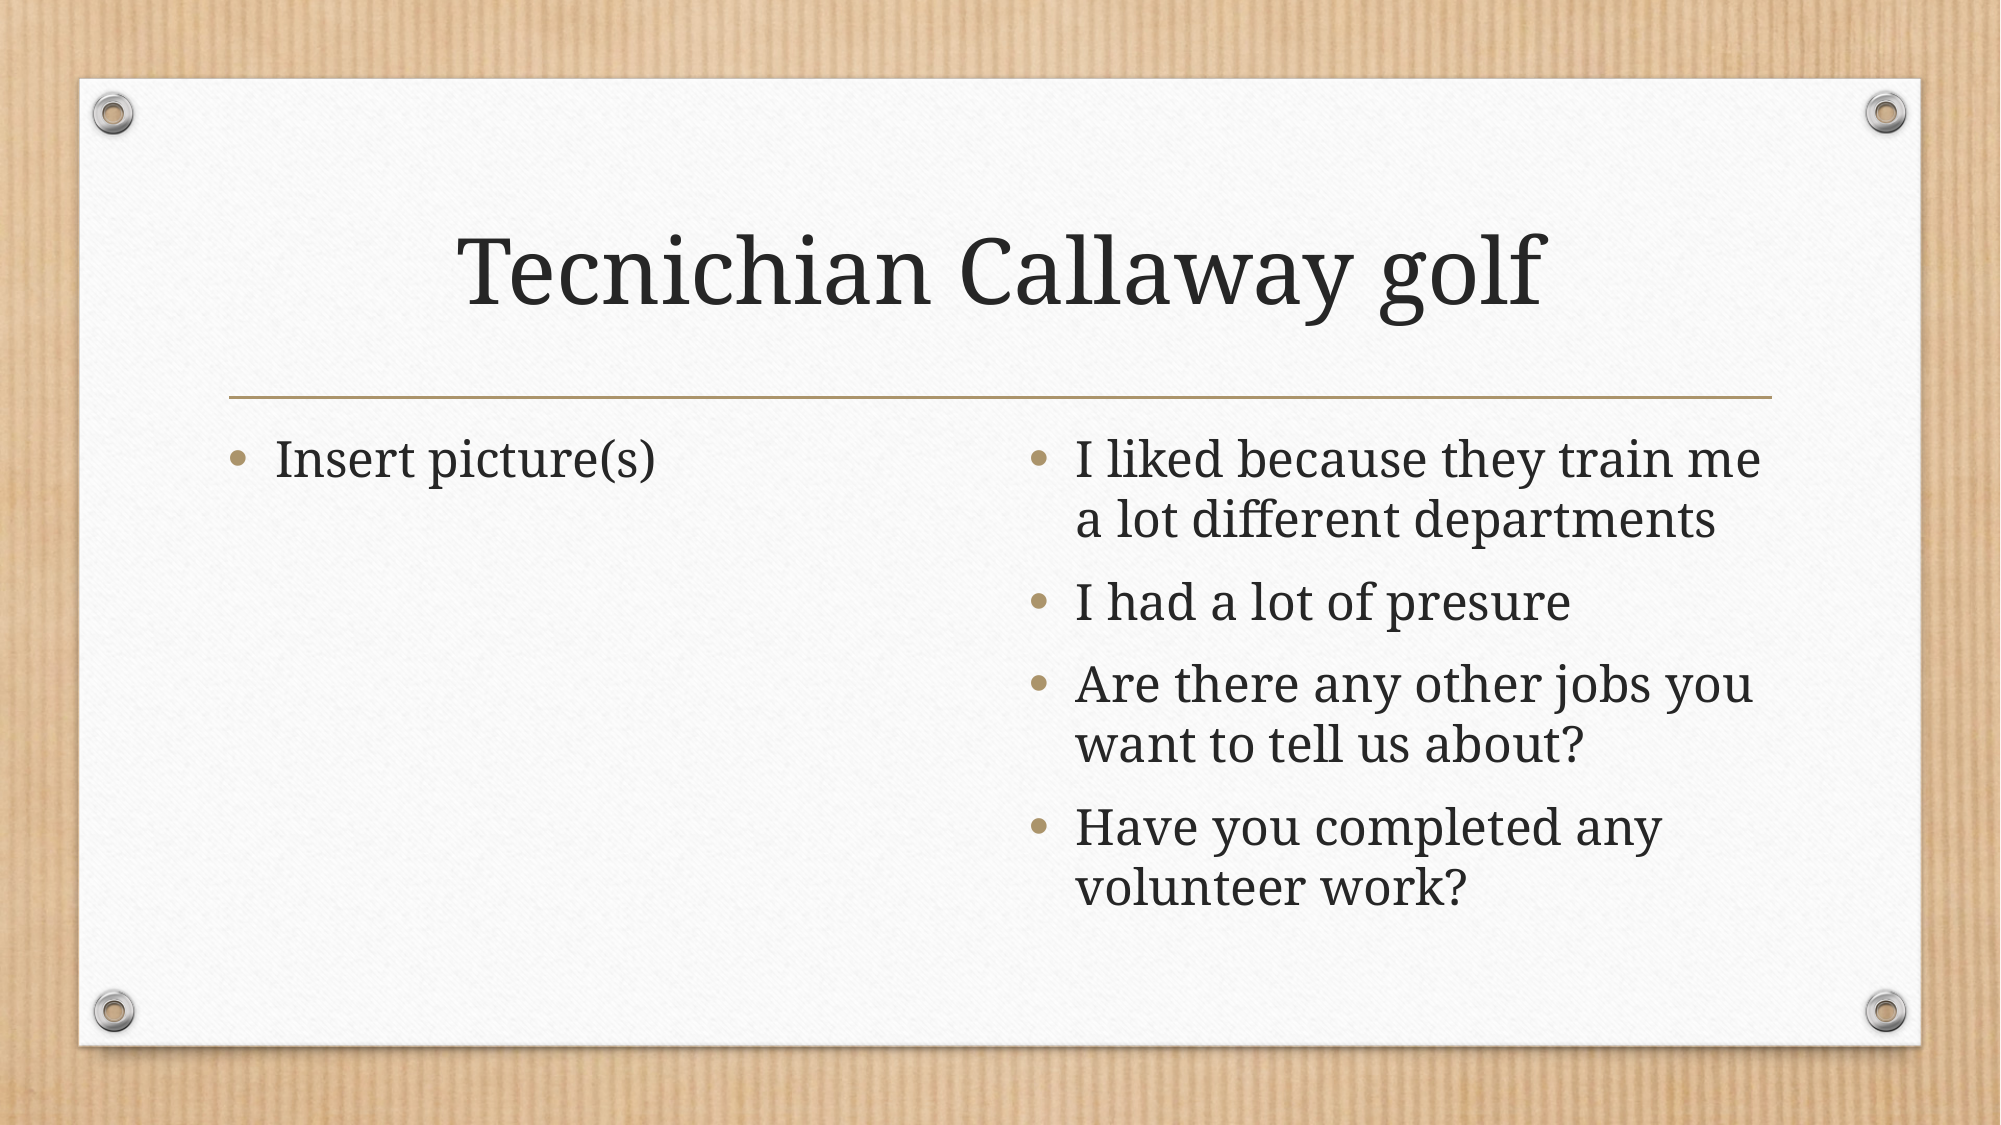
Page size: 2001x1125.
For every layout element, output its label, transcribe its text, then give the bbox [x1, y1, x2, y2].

list Insert picture(s) [213, 420, 987, 963]
picture [0, 0, 2001, 1125]
title Tecnichian Callaway golf [212, 161, 1788, 375]
list I liked because they train me a lot different departments I had a lot of presure Are there any other jobs you want to tell us about? Have you completed any volunteer work? [1013, 420, 1788, 963]
